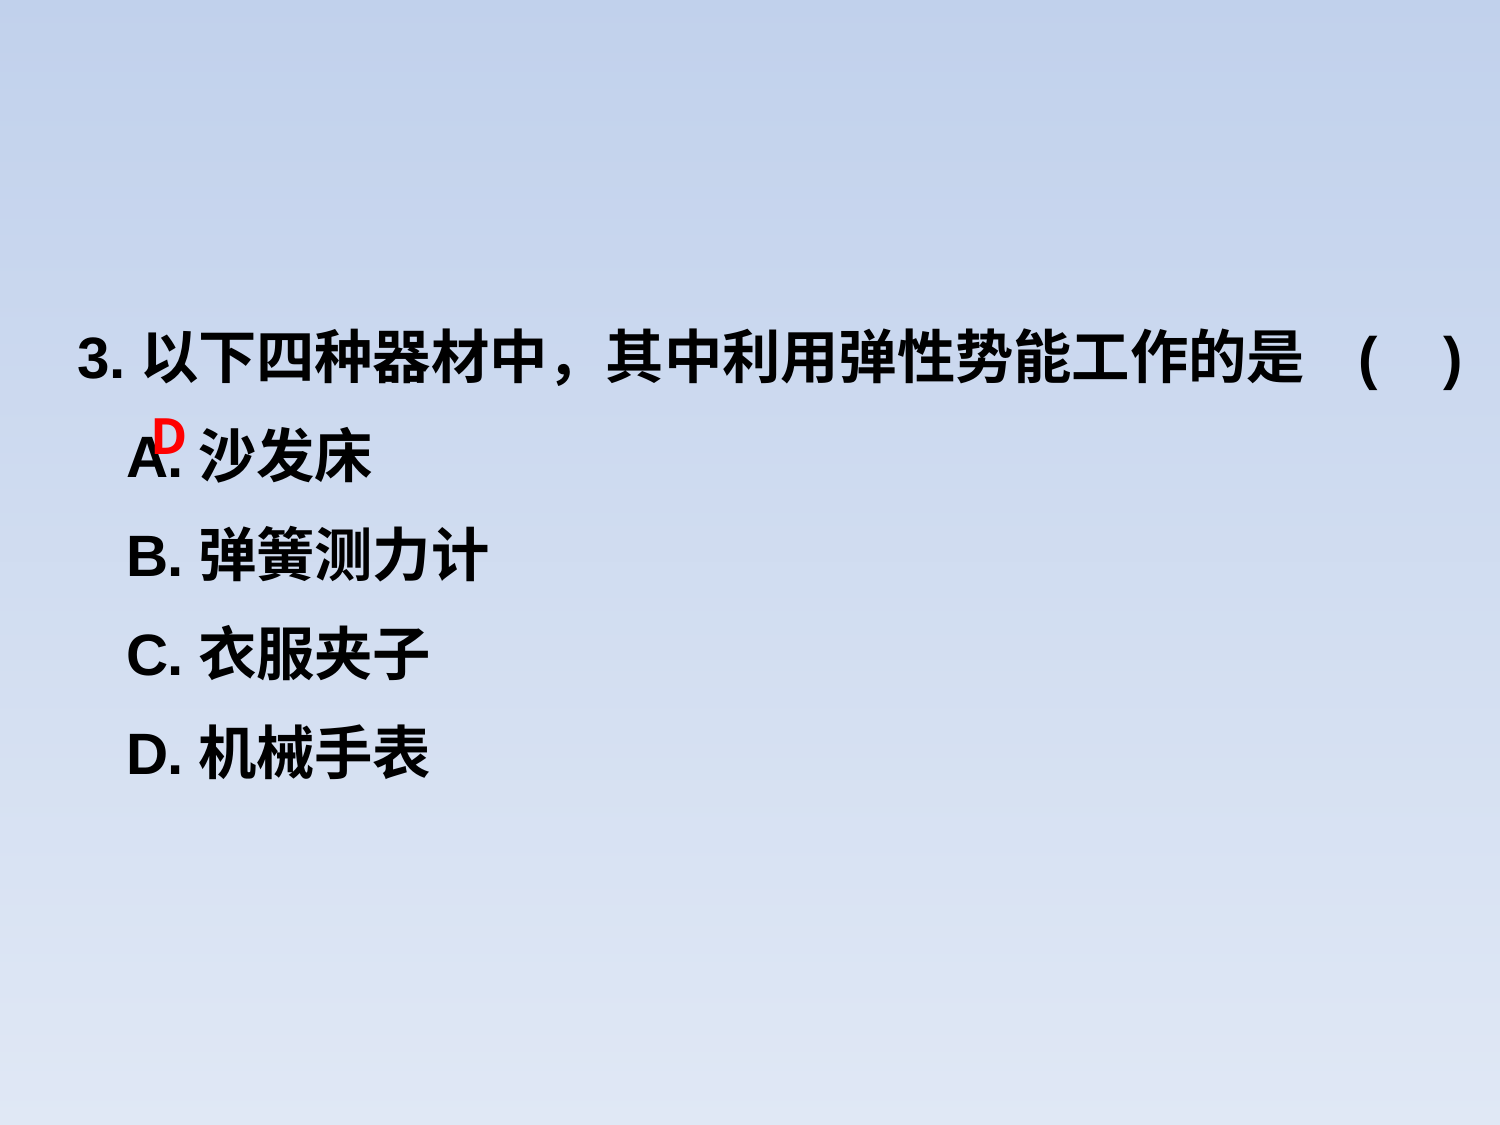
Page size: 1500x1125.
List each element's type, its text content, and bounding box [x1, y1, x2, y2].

text_box 3.以下四种器材中，其中利用弹性势能工作的是 ( ) A.沙发床 B.弹簧测力计 C.衣服夹子 D.机械手表 [62, 312, 1500, 794]
text_box D [135, 397, 219, 472]
